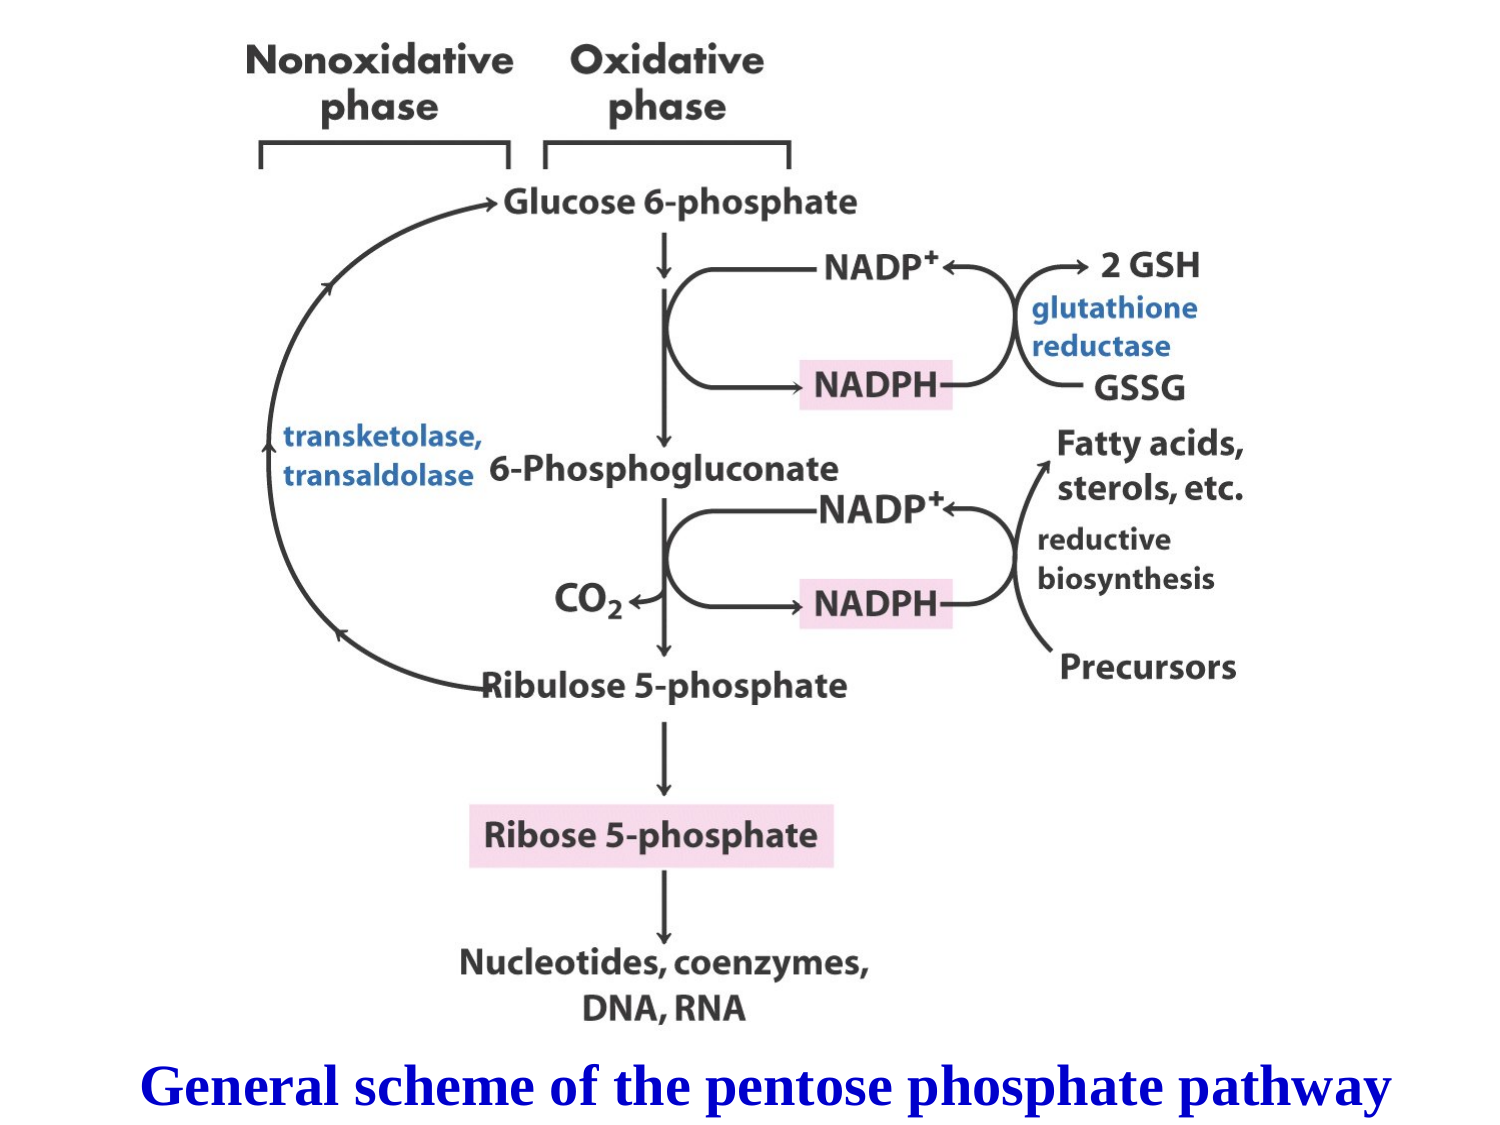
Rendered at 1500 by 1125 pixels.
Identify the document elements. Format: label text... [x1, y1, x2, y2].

picture [229, 30, 1257, 1039]
text_box General scheme of the pentose phosphate pathway [124, 1039, 1409, 1125]
